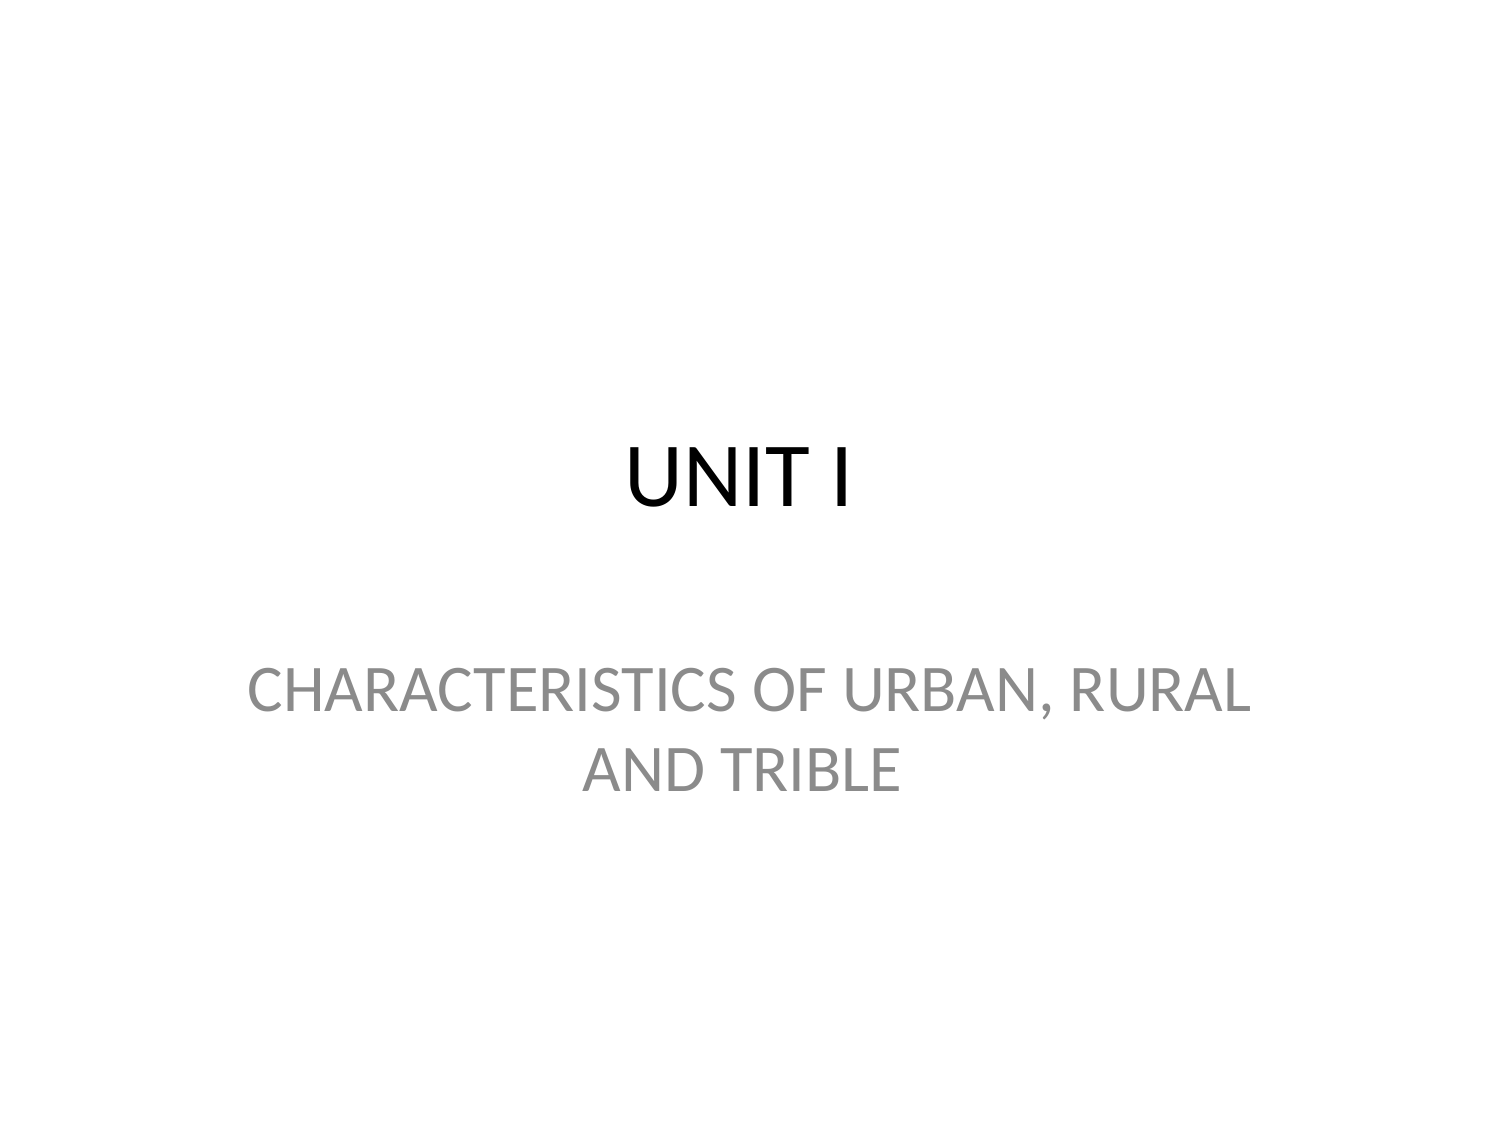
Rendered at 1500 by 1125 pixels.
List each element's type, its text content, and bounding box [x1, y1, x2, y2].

subtitle CHARACTERISTICS OF URBAN, RURAL AND TRIBLE [225, 637, 1275, 925]
title UNIT I [112, 349, 1388, 591]
